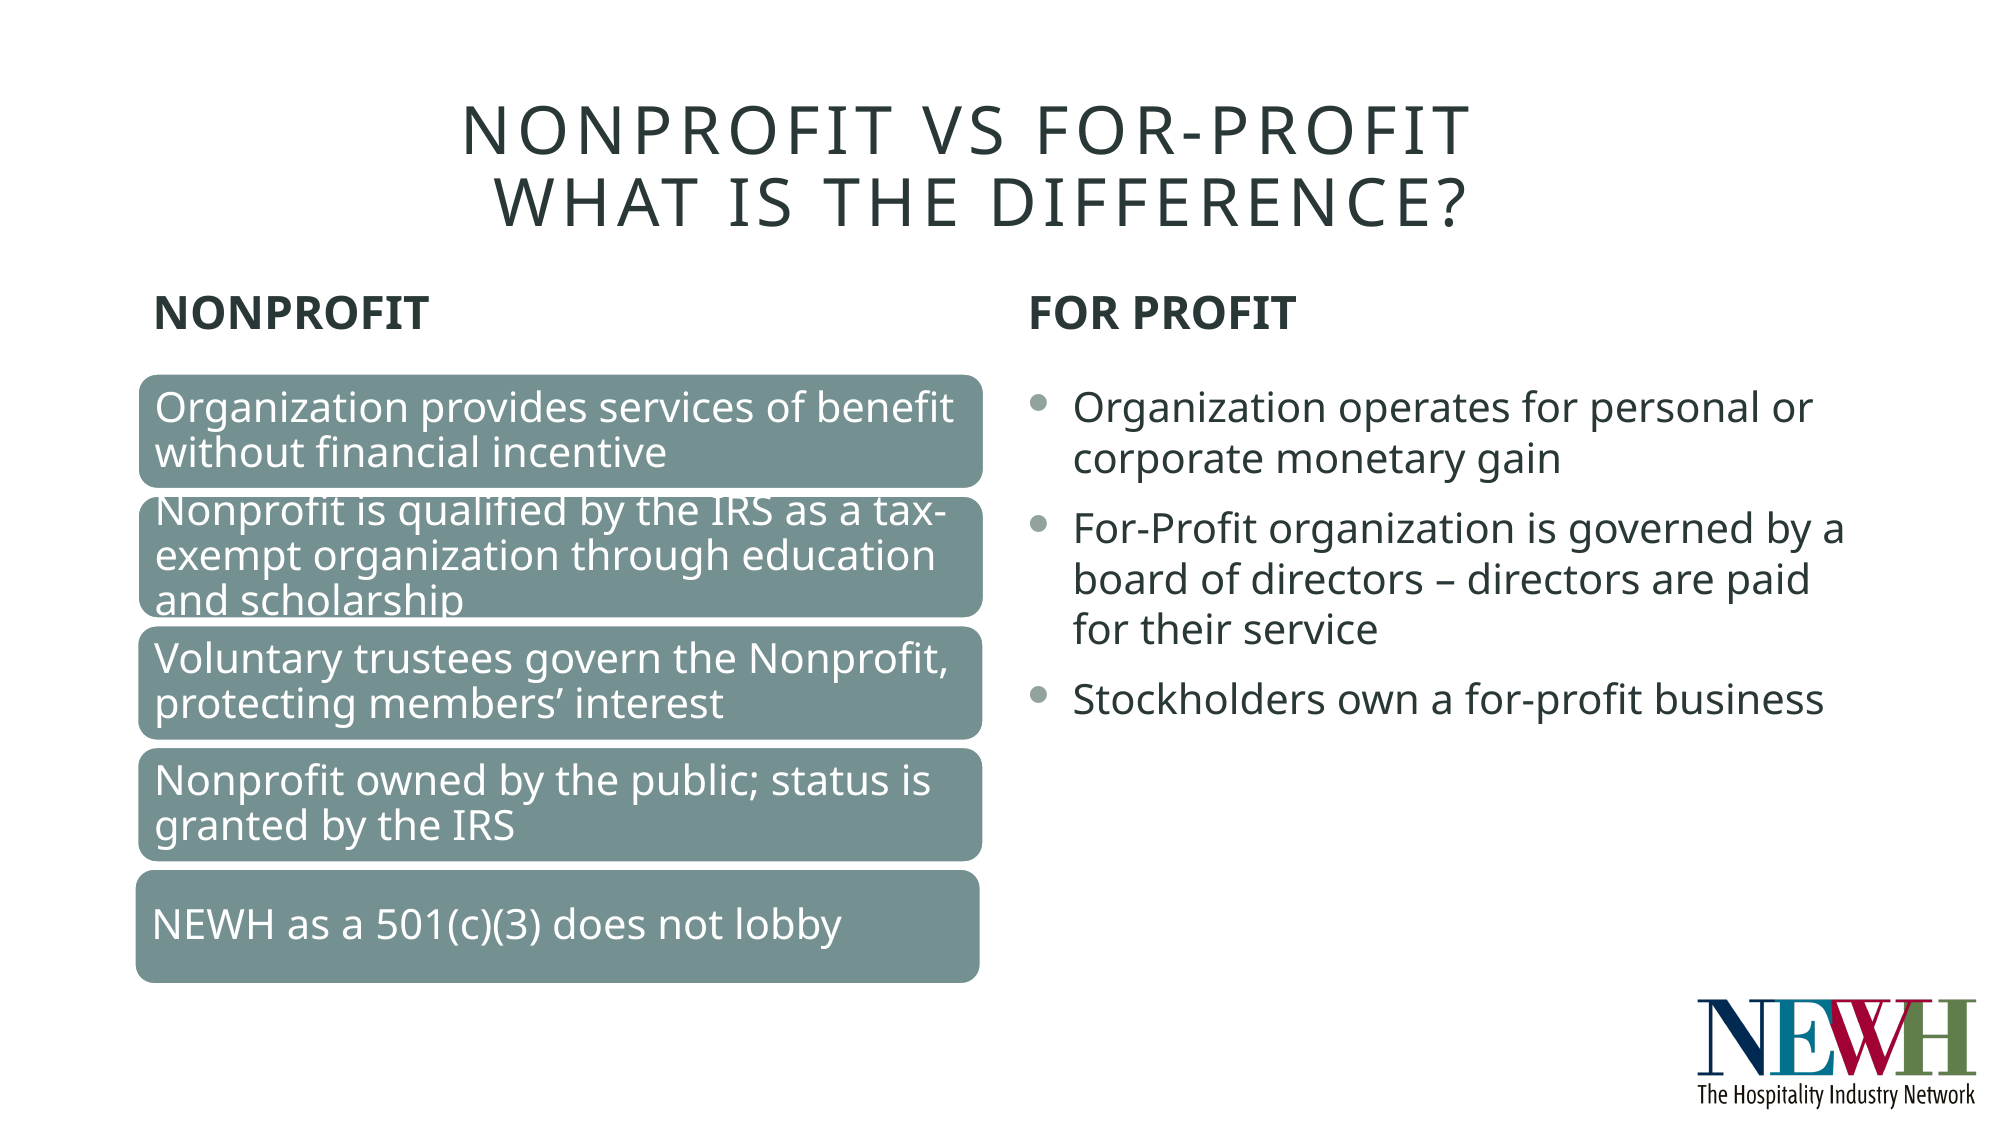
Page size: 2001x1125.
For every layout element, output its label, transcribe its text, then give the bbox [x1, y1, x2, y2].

text_box Organization provides services of benefit without financial incentive [136, 372, 985, 490]
text_box NEWH as a 501(c)(3) does not lobby [133, 867, 982, 986]
text_box Nonprofit owned by the public; status is granted by the IRS [136, 746, 985, 864]
text_box Voluntary trustees govern the Nonprofit, protecting members’ interest [136, 624, 985, 742]
picture [1672, 852, 2000, 1125]
text_box Nonprofit is qualified by the IRS as a tax-exempt organization through education and scholarship [136, 494, 985, 620]
title Nonprofit vs for-profit What is the difference? [137, 59, 1824, 249]
list NONPROFIT [137, 275, 984, 347]
list FOR PROFIT [1012, 275, 1863, 347]
list Organization operates for personal or corporate monetary gain For-Profit organization is governed by a board of directors – directors are paid for their service Stockholders own a for-profit business [1012, 373, 1863, 1016]
